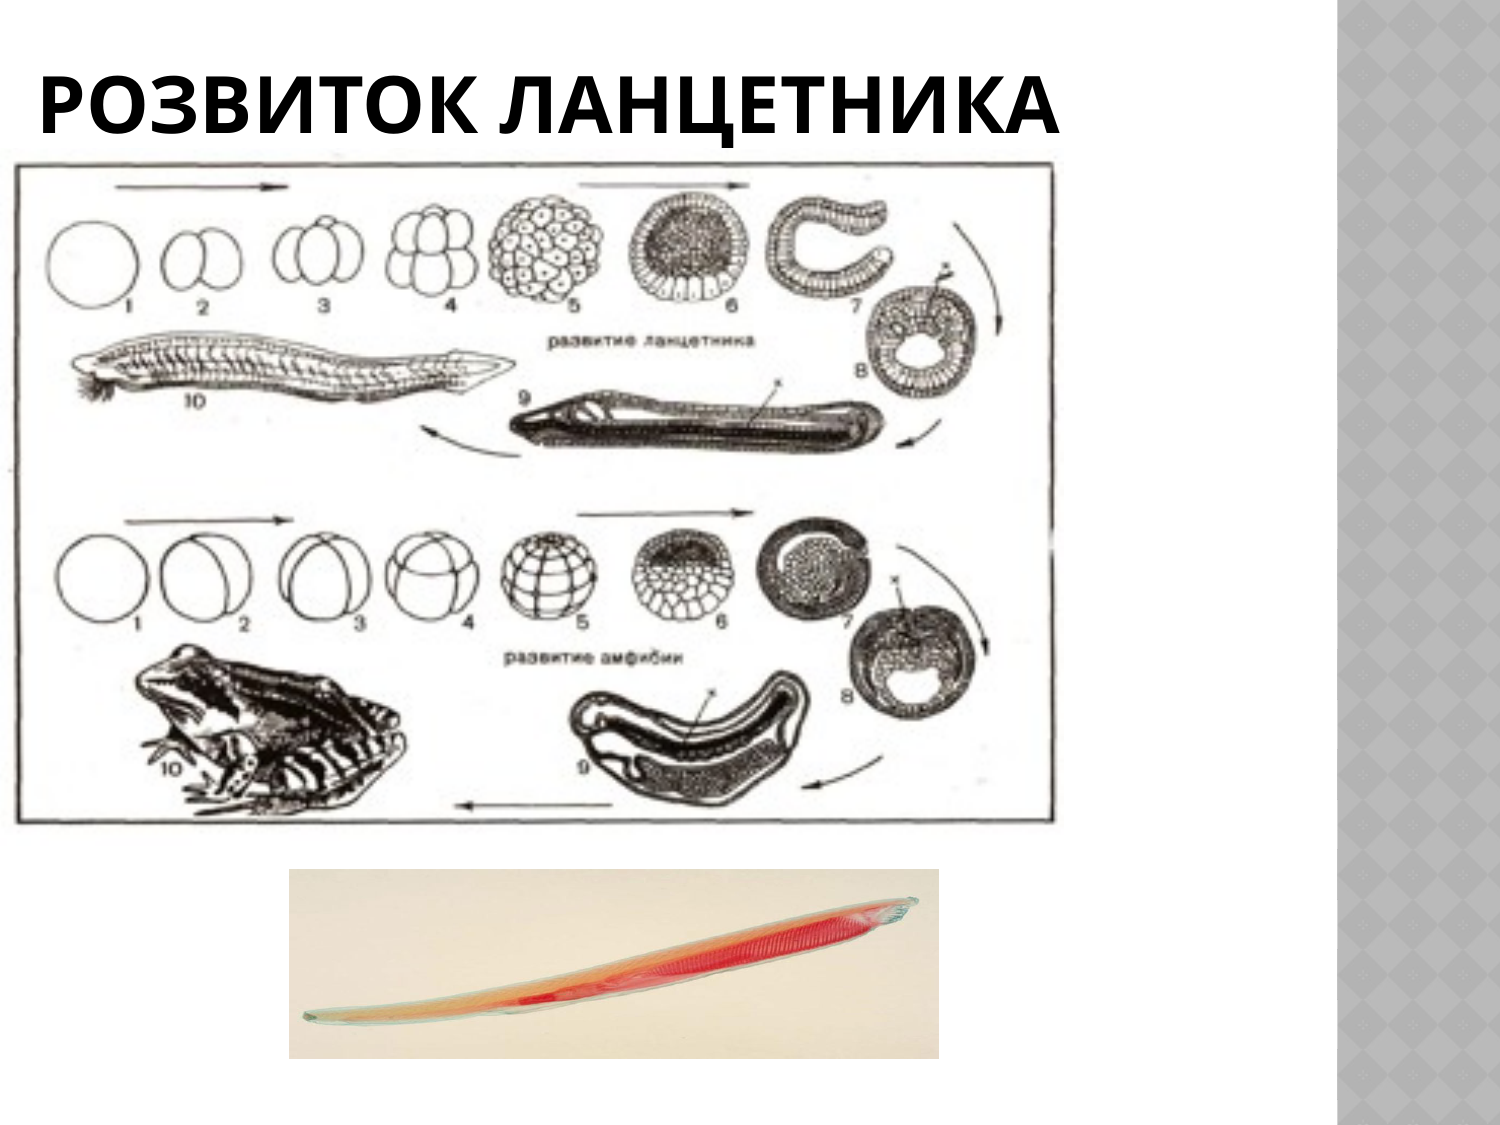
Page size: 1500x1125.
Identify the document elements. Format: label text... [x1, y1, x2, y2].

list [0, 148, 1064, 847]
title Розвиток ланцетника [29, 0, 1263, 149]
picture [288, 869, 940, 1059]
